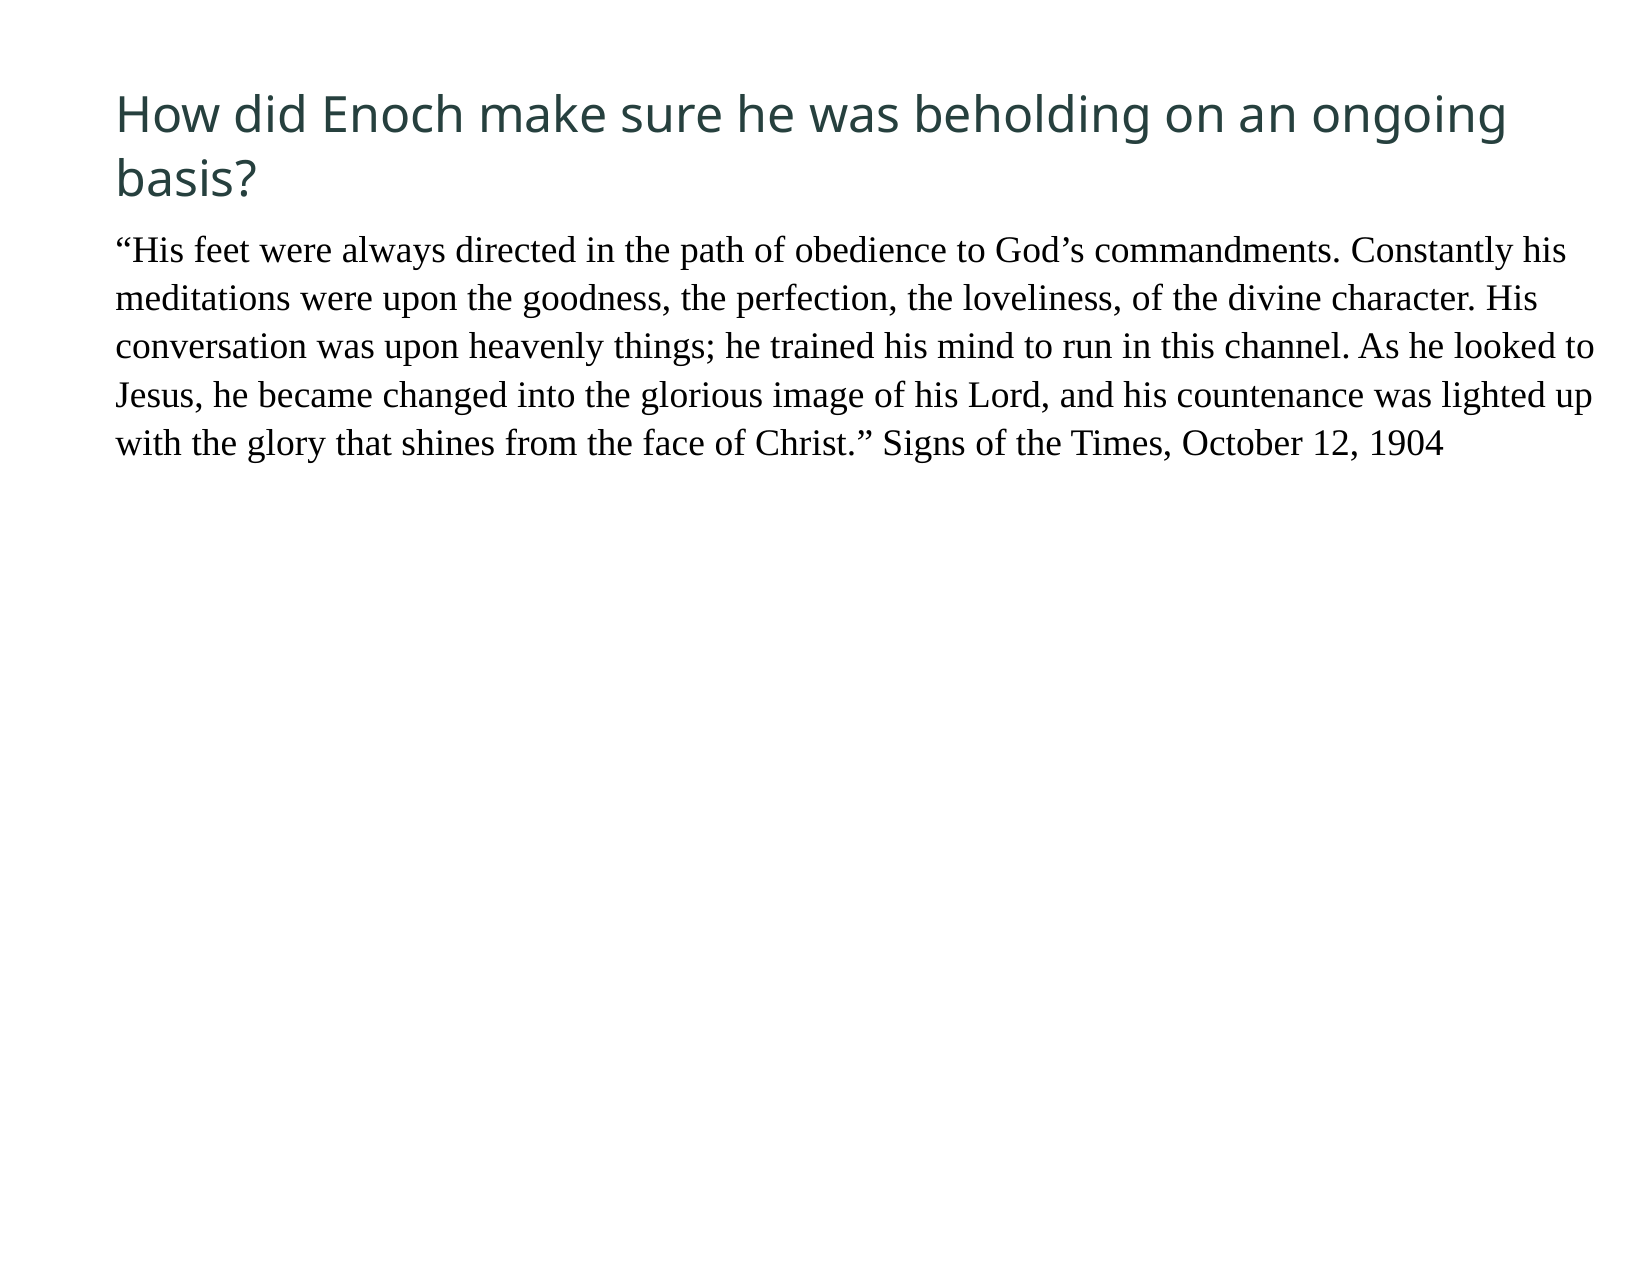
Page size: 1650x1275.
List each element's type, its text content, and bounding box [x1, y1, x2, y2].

text_box How did Enoch make sure he was beholding on an ongoing basis? “His feet were always directed in the path of obedience to God’s commandments. Constantly his meditations were upon the goodness, the perfection, the loveliness, of the divine character. His conversation was upon heavenly things; he trained his mind to run in this channel. As he looked to Jesus, he became changed into the glorious image of his Lord, and his countenance was lighted up with the glory that shines from the face of Christ.” Signs of the Times, October 12, 1904 [100, 70, 1617, 471]
